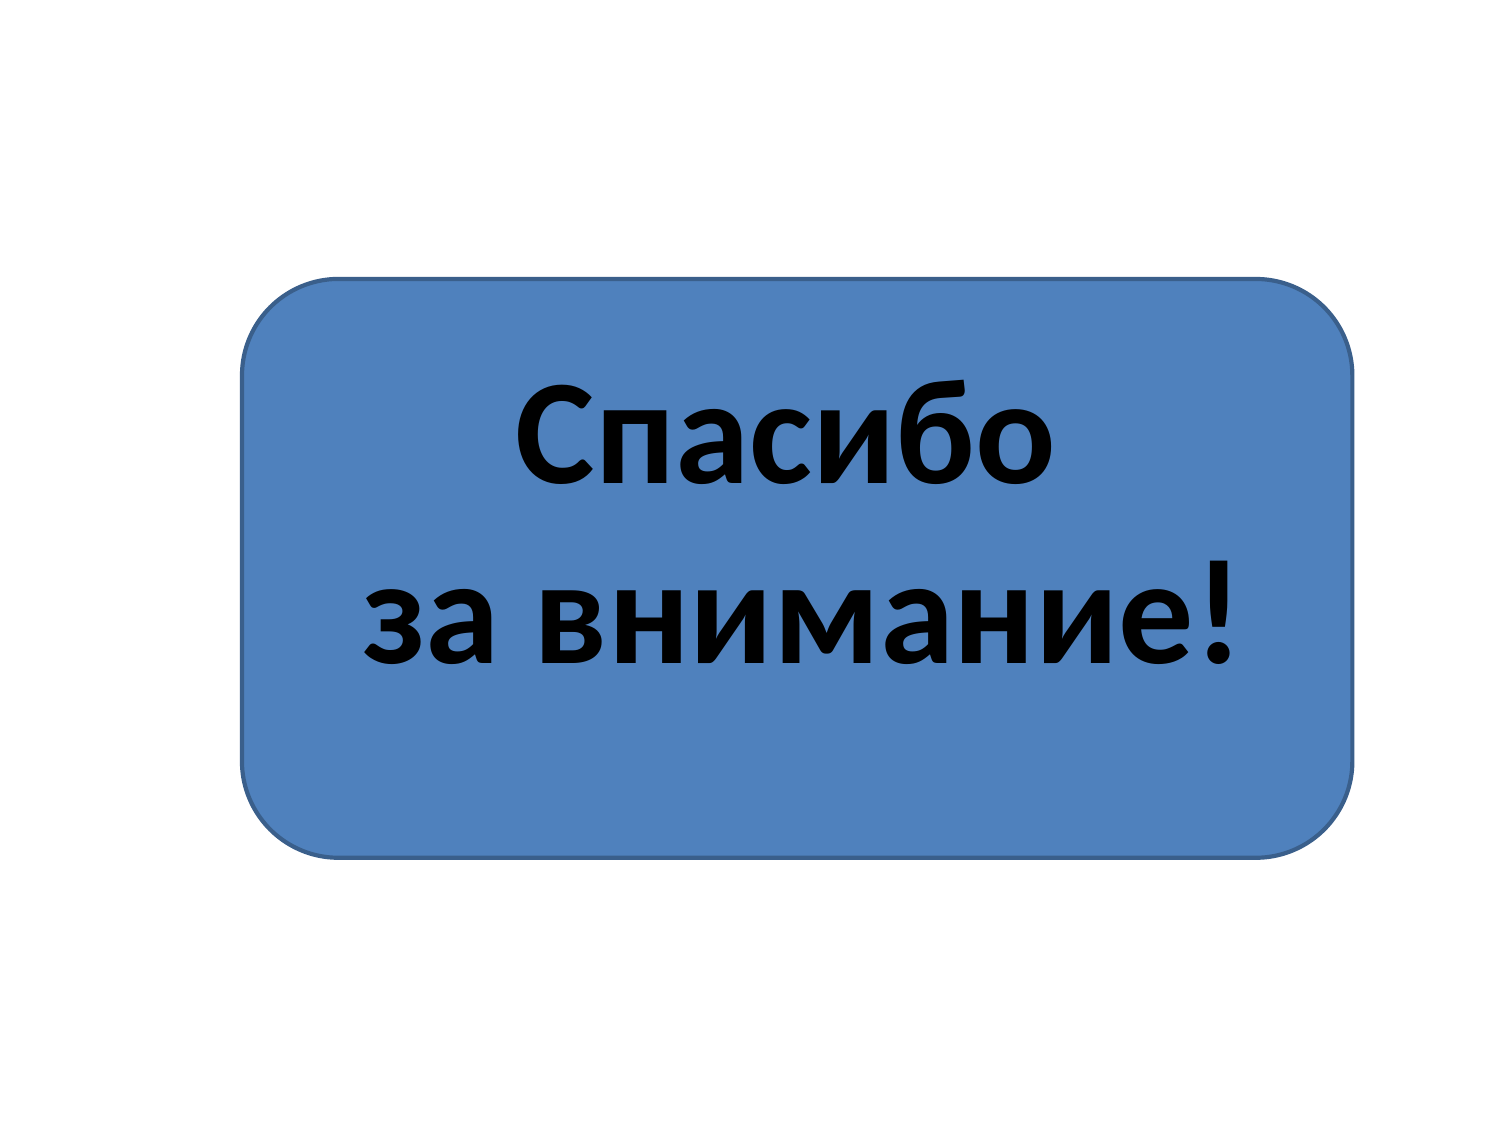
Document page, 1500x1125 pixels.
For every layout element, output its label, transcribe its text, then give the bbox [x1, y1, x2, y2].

text_box Спасибо за внимание! [242, 326, 1365, 701]
text_box [239, 355, 1355, 860]
text_box [253, 276, 1342, 326]
